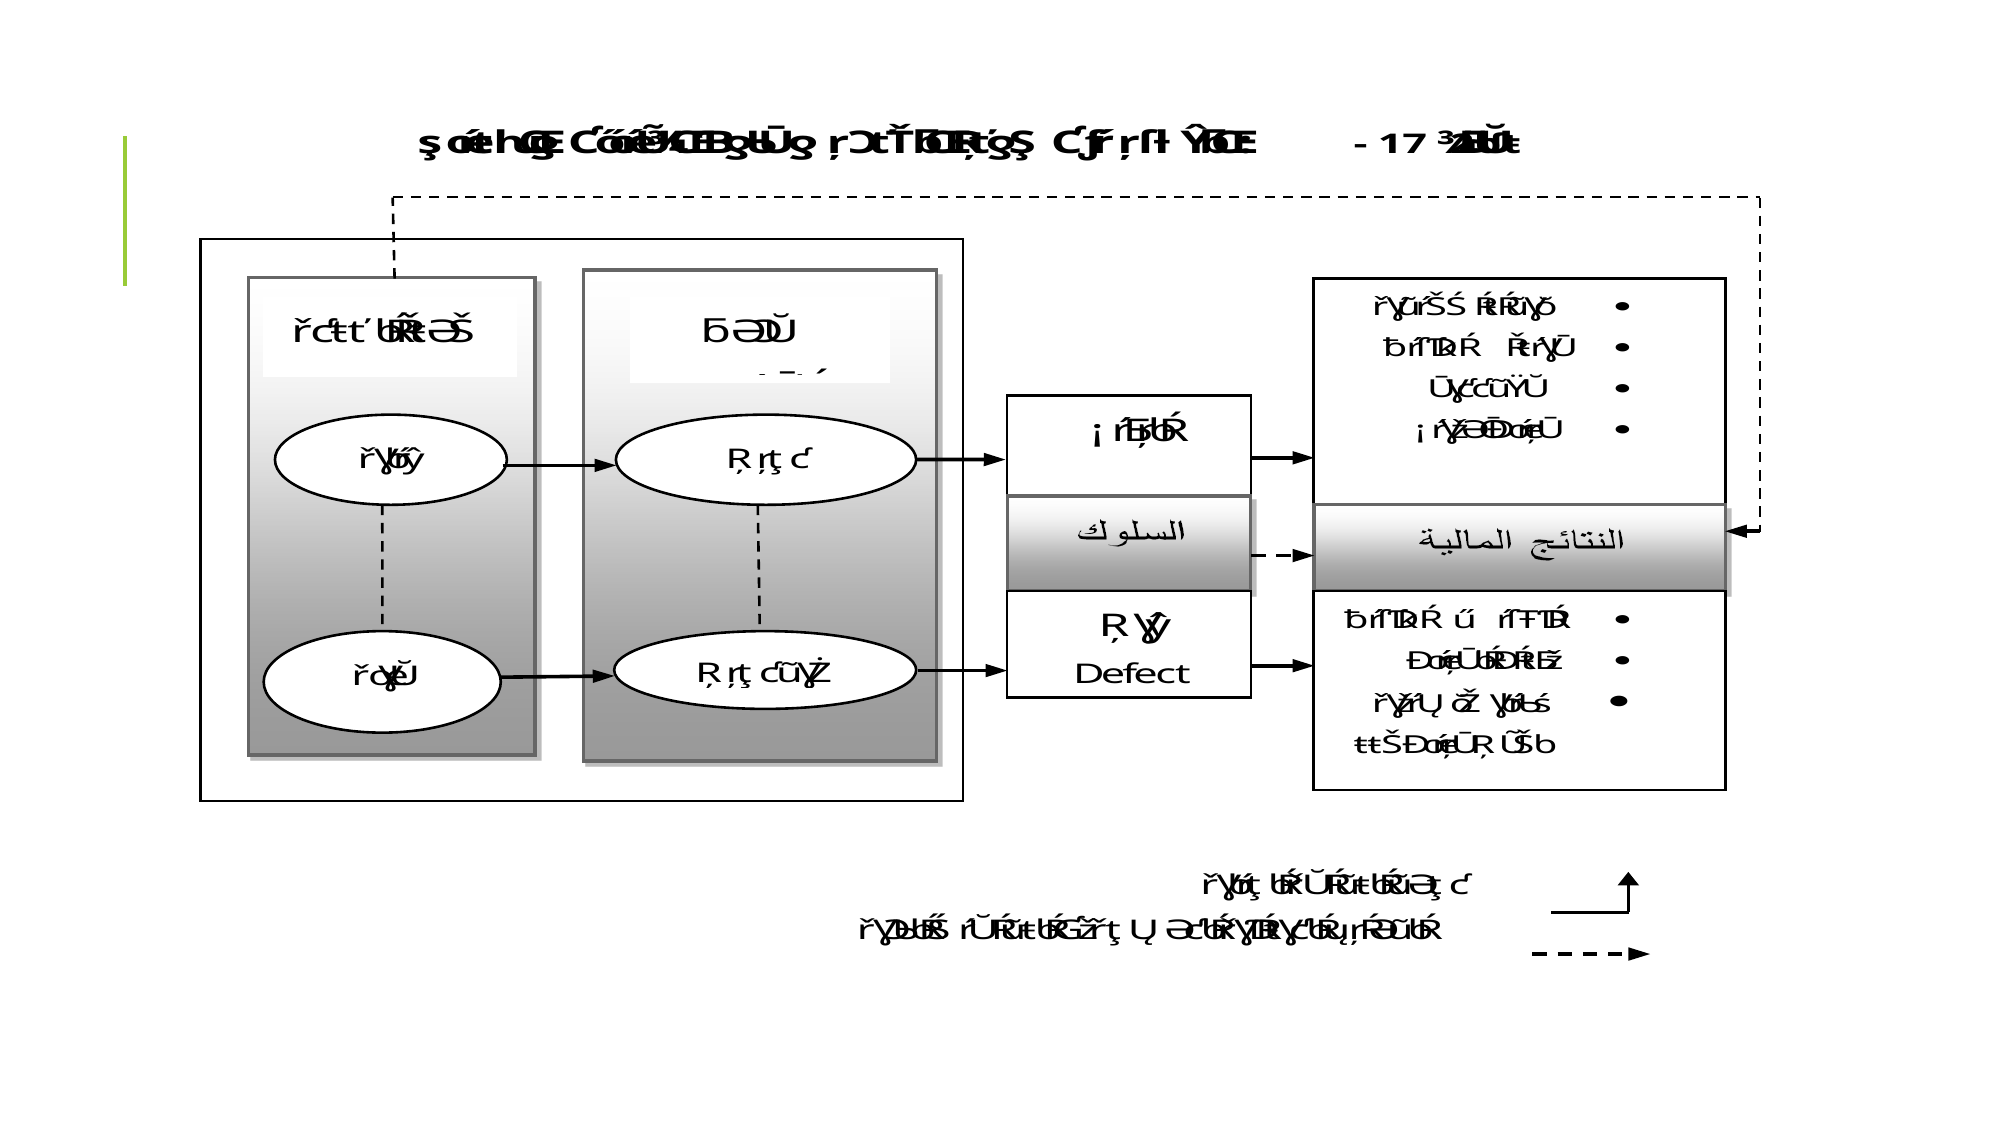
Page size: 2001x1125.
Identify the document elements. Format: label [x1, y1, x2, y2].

list [140, 50, 1919, 1073]
